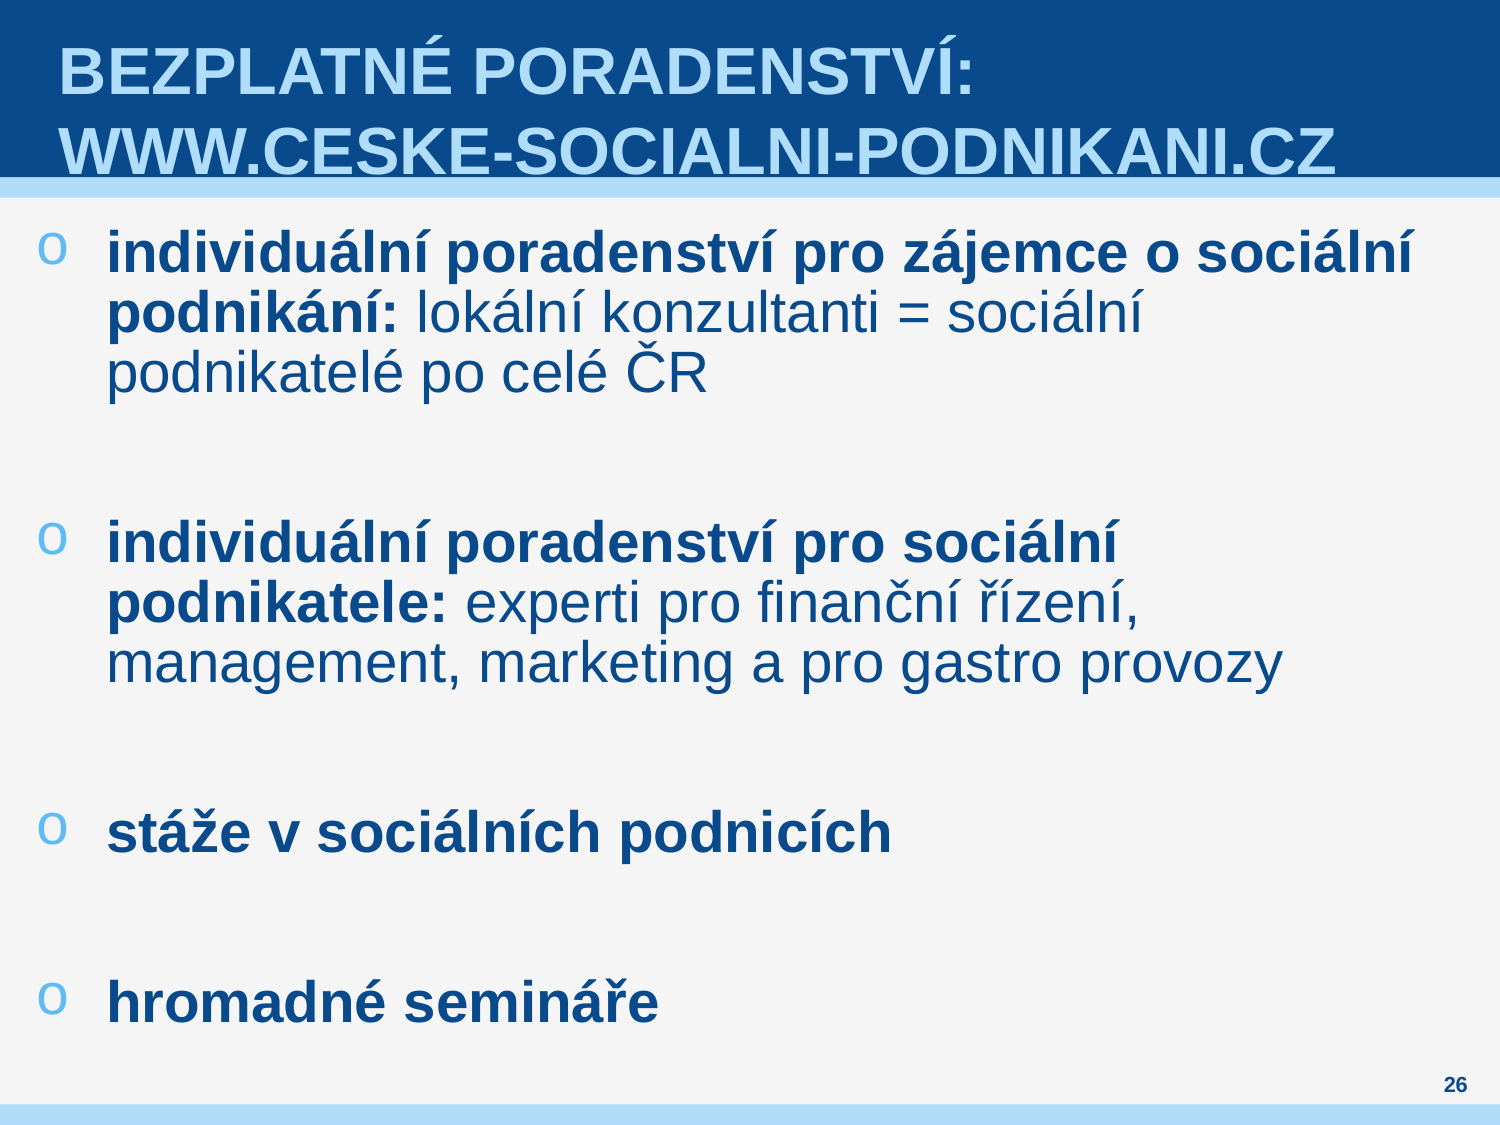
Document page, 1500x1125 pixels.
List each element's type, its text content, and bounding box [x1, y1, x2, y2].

slide_number 26 [1417, 1068, 1495, 1099]
list individuální poradenství pro zájemce o sociální podnikání: lokální konzultanti = sociální podnikatelé po celé ČR individuální poradenství pro sociální podnikatele: experti pro finanční řízení, management, marketing a pro gastro provozy stáže v sociálních podnicích hromadné semináře [35, 224, 1453, 1099]
title Bezplatné poradenství: www.ceske-socialni-podnikani.cz [53, 19, 1435, 197]
